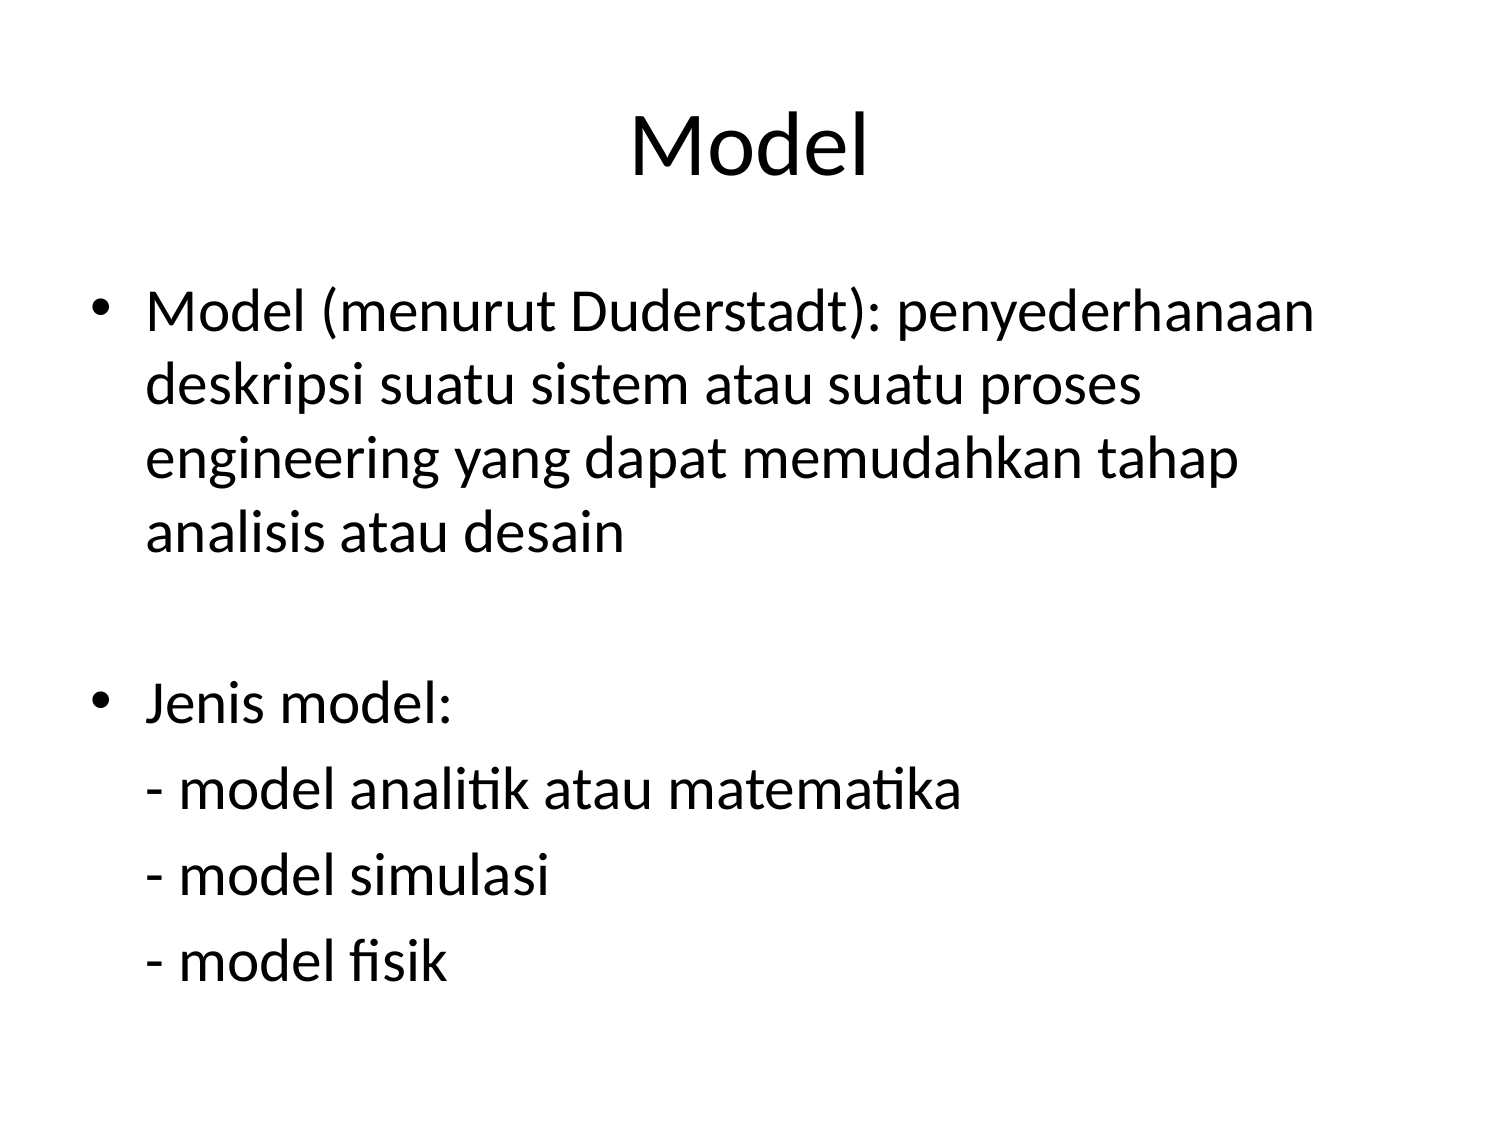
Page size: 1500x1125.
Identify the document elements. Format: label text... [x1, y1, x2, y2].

title Model [75, 45, 1425, 233]
list Model (menurut Duderstadt): penyederhanaan deskripsi suatu sistem atau suatu proses engineering yang dapat memudahkan tahap analisis atau desain Jenis model: - model analitik atau matematika - model simulasi - model fisik [75, 262, 1425, 1005]
